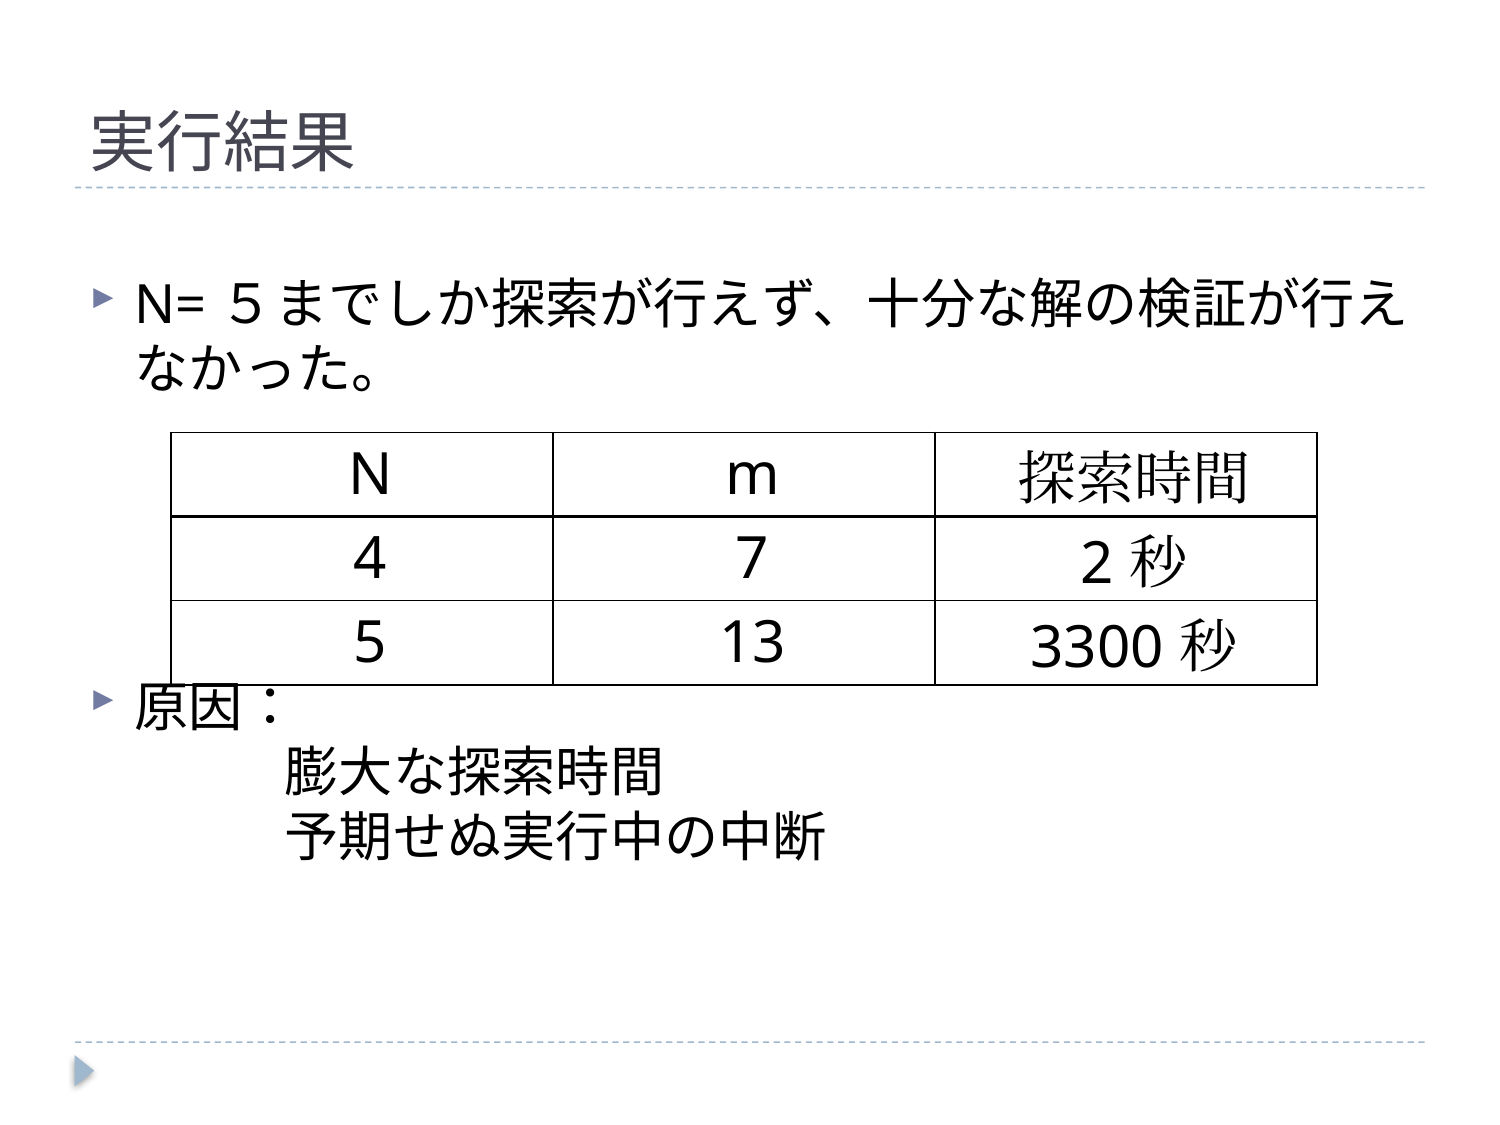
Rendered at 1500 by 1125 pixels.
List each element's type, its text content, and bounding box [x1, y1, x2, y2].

table_cell 2秒 [936, 518, 1316, 600]
table_cell 5 [172, 601, 552, 684]
table_cell 3300秒 [936, 601, 1316, 684]
table_cell 7 [554, 518, 934, 600]
table_header m [554, 433, 934, 515]
title 実行結果 [75, 24, 1425, 188]
table_cell 4 [172, 518, 552, 600]
list N=５までしか探索が行えず、十分な解の検証が行えなかった。 原因： 膨大な探索時間 予期せぬ実行中の中断 [75, 262, 1425, 1059]
table_header N [172, 433, 552, 515]
table_cell 13 [554, 601, 934, 684]
table_header 探索時間 [936, 433, 1316, 515]
